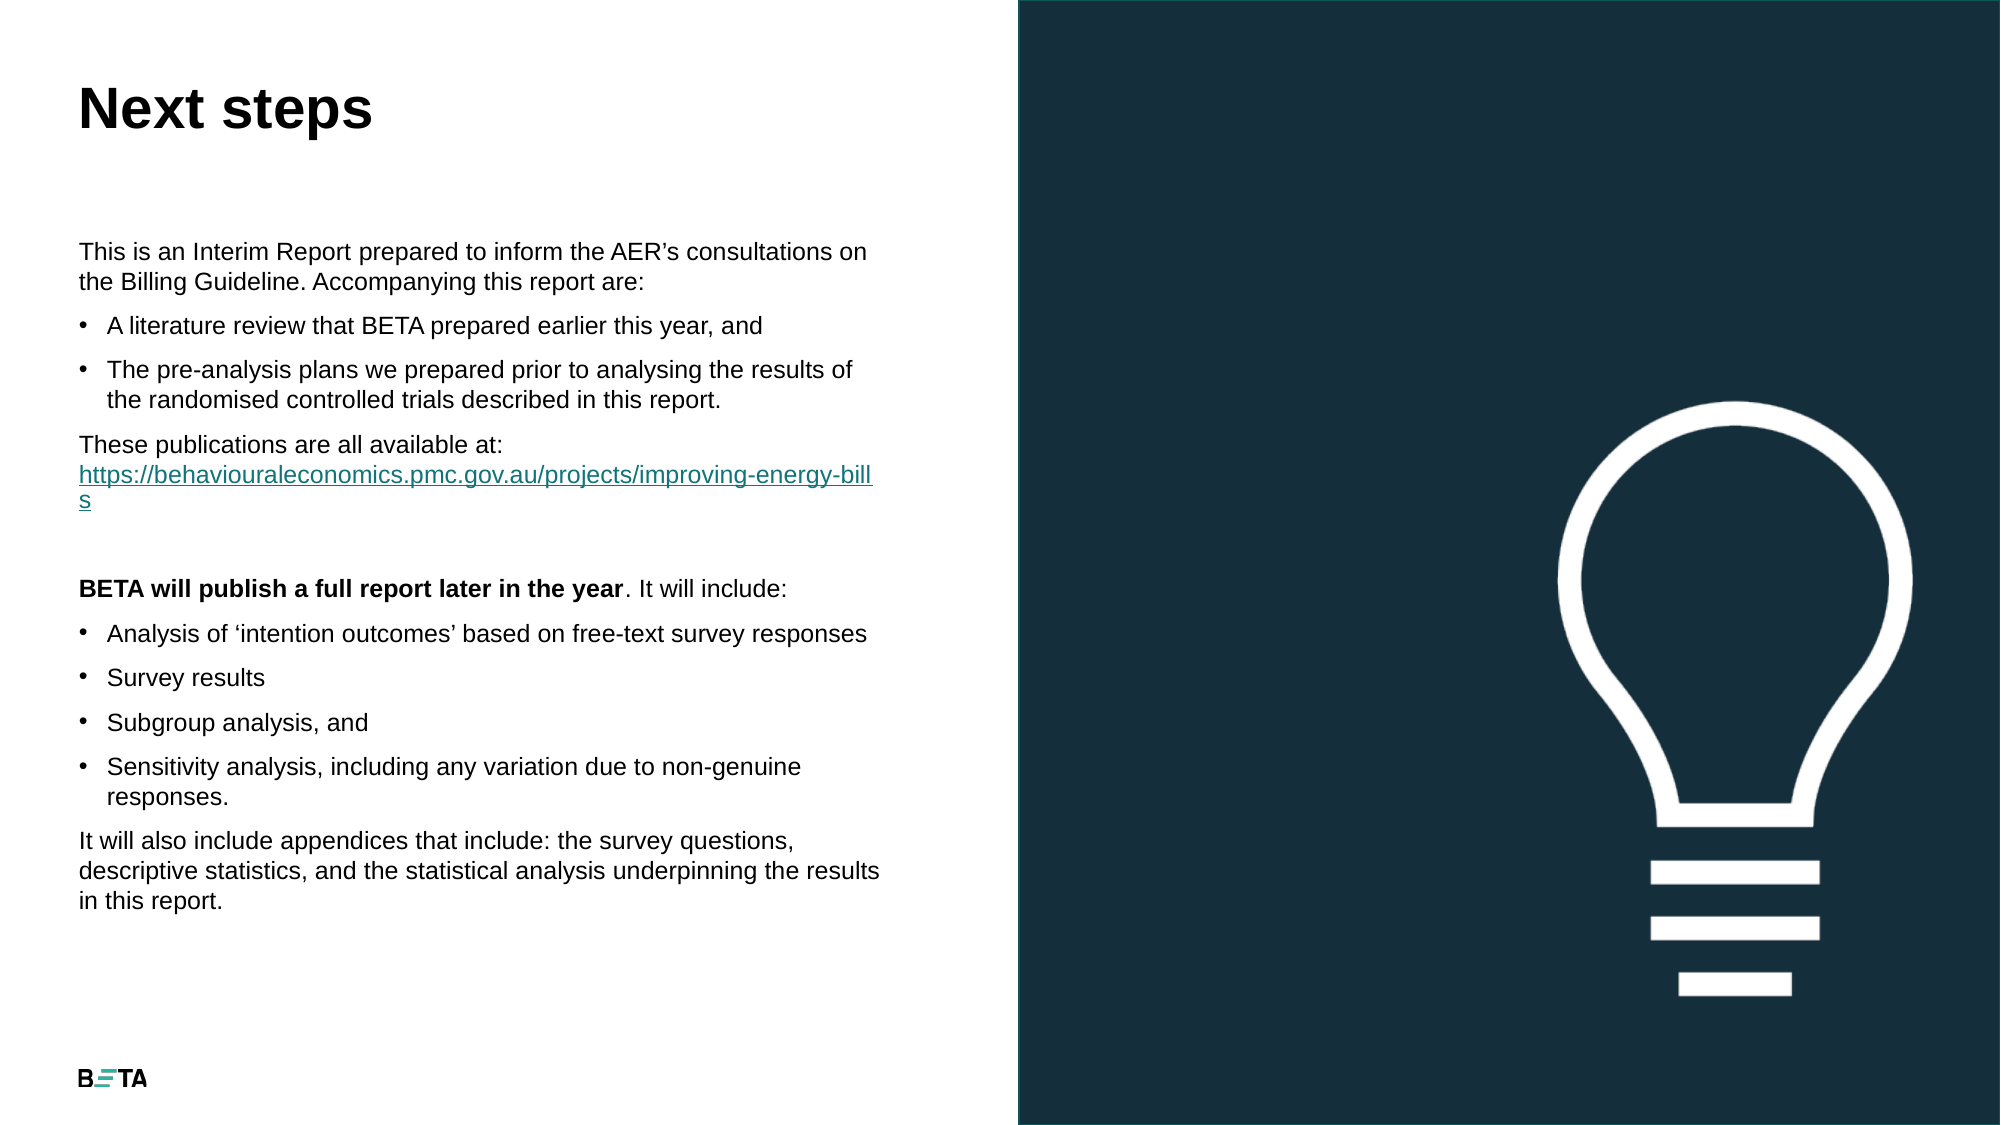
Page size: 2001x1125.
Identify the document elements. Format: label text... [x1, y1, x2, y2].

picture [1176, 274, 1922, 1030]
title Next steps [78, 78, 1922, 142]
text_box [1018, 0, 2000, 1125]
list This is an Interim Report prepared to inform the AER’s consultations on the Billing Guideline. Accompanying this report are: A literature review that BETA prepared earlier this year, and The pre-analysis plans we prepared prior to analysing the results of the randomised controlled trials described in this report. These publications are all available at: https://behaviouraleconomics.pmc.gov.au/projects/improving-energy-bills BETA will publish a full report later in the year. It will include: Analysis of ‘intention outcomes’ based on free-text survey responses Survey results Subgroup analysis, and Sensitivity analysis, including any variation due to non-genuine responses. It will also include appendices that include: the survey questions, descriptive statistics, and the statistical analysis underpinning the results in this report. [78, 235, 884, 968]
